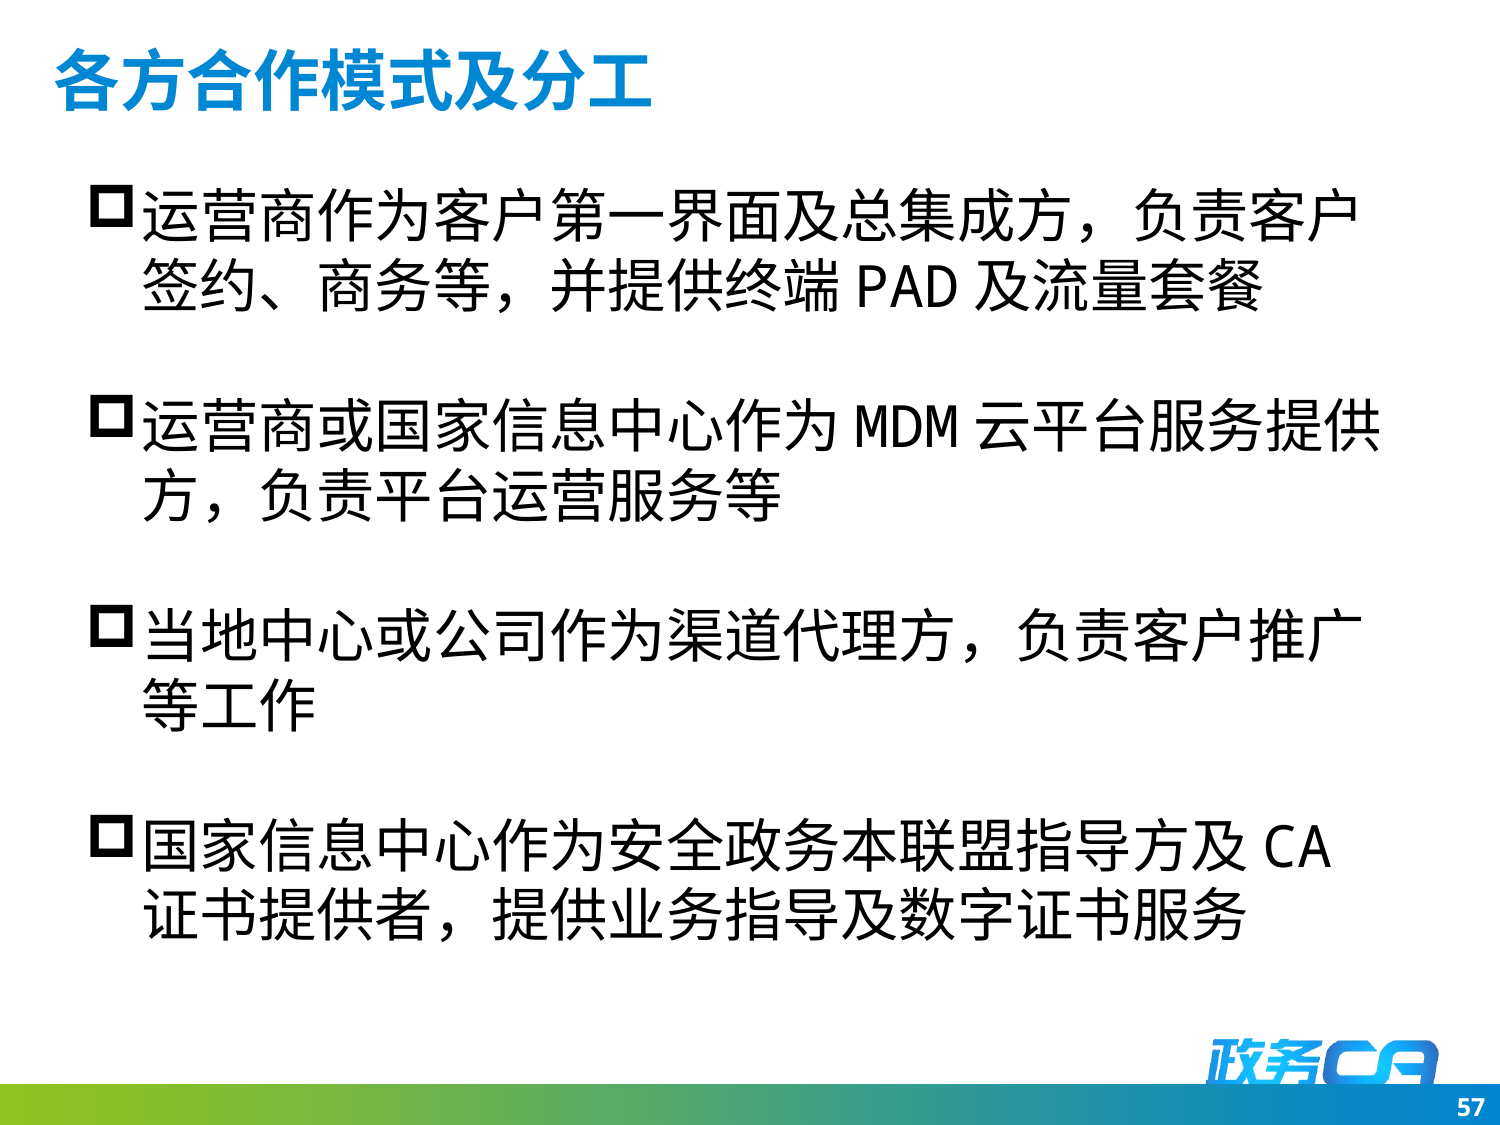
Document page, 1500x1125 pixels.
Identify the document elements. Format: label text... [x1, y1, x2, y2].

text_box 运营商作为客户第一界面及总集成方，负责客户签约、商务等，并提供终端PAD及流量套餐 运营商或国家信息中心作为MDM云平台服务提供方，负责平台运营服务等 当地中心或公司作为渠道代理方，负责客户推广等工作 国家信息中心作为安全政务本联盟指导方及CA证书提供者，提供业务指导及数字证书服务 [70, 171, 1400, 956]
title 各方合作模式及分工 [38, 30, 1250, 128]
picture [0, 1084, 1259, 1125]
picture [1449, 1084, 1500, 1125]
